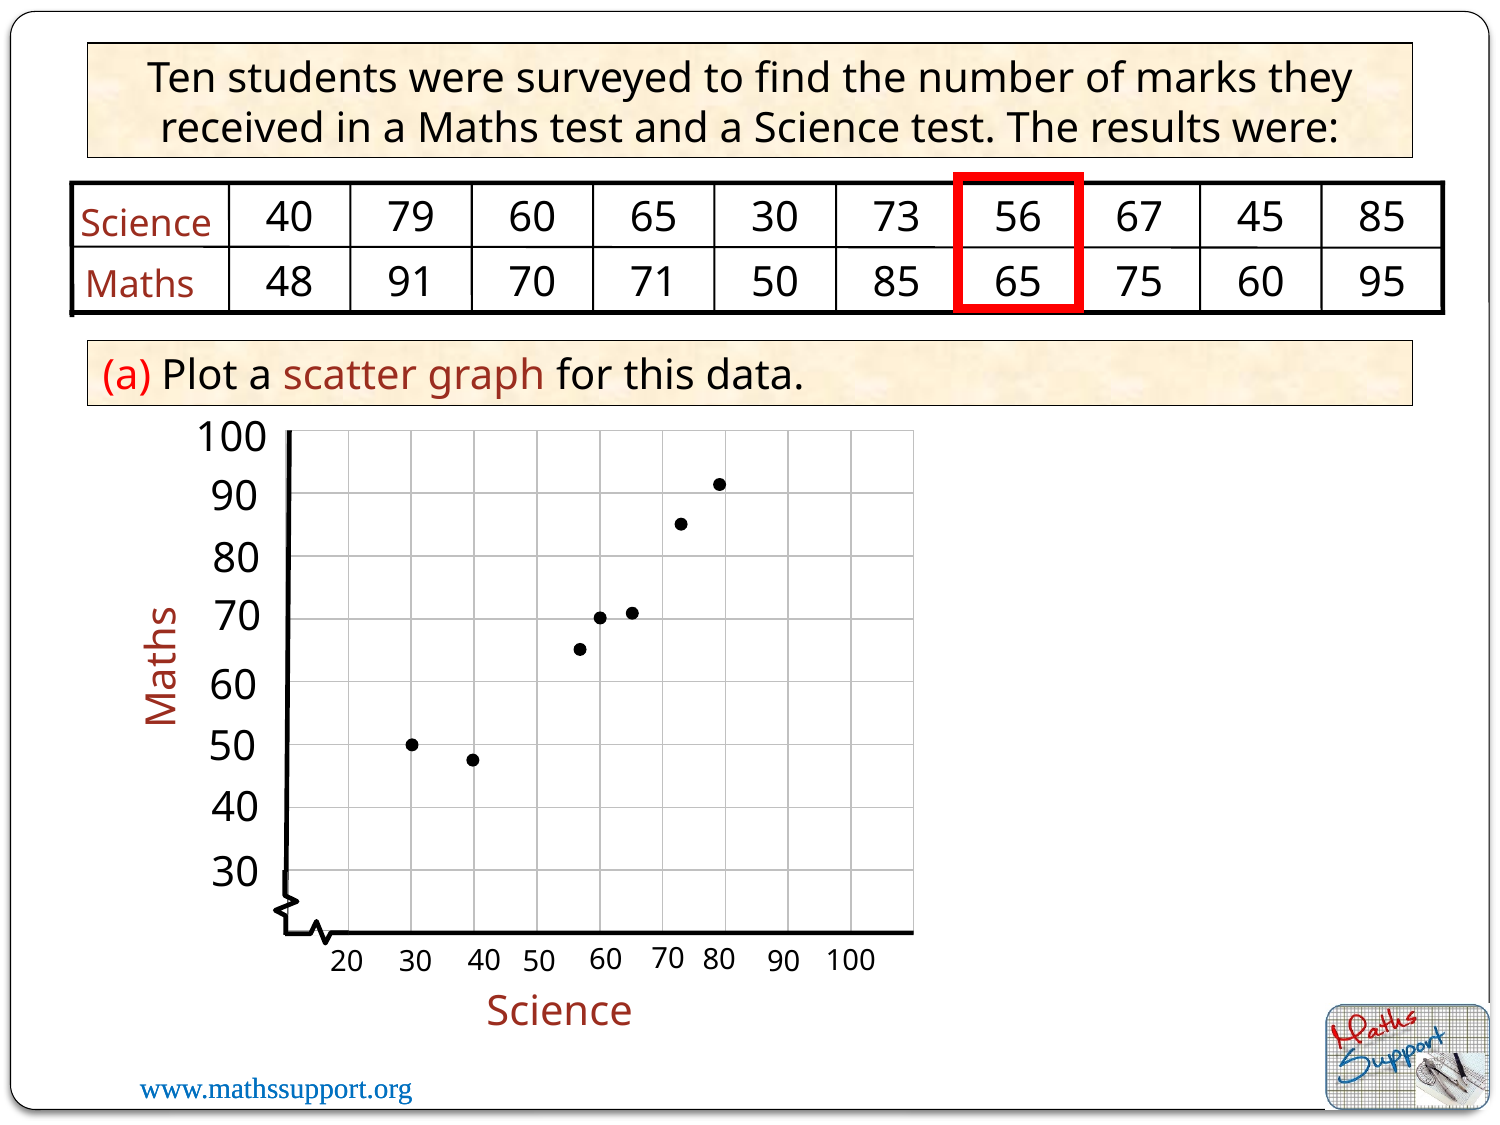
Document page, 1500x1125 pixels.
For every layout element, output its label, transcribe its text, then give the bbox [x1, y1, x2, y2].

text_box [130, 1074, 414, 1113]
text_box Ten students were surveyed to find the number of marks they received in a Maths test and a Science test. The results were: [87, 42, 1413, 158]
text_box [958, 176, 1079, 180]
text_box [65, 182, 1444, 1042]
text_box [1324, 999, 1488, 1113]
